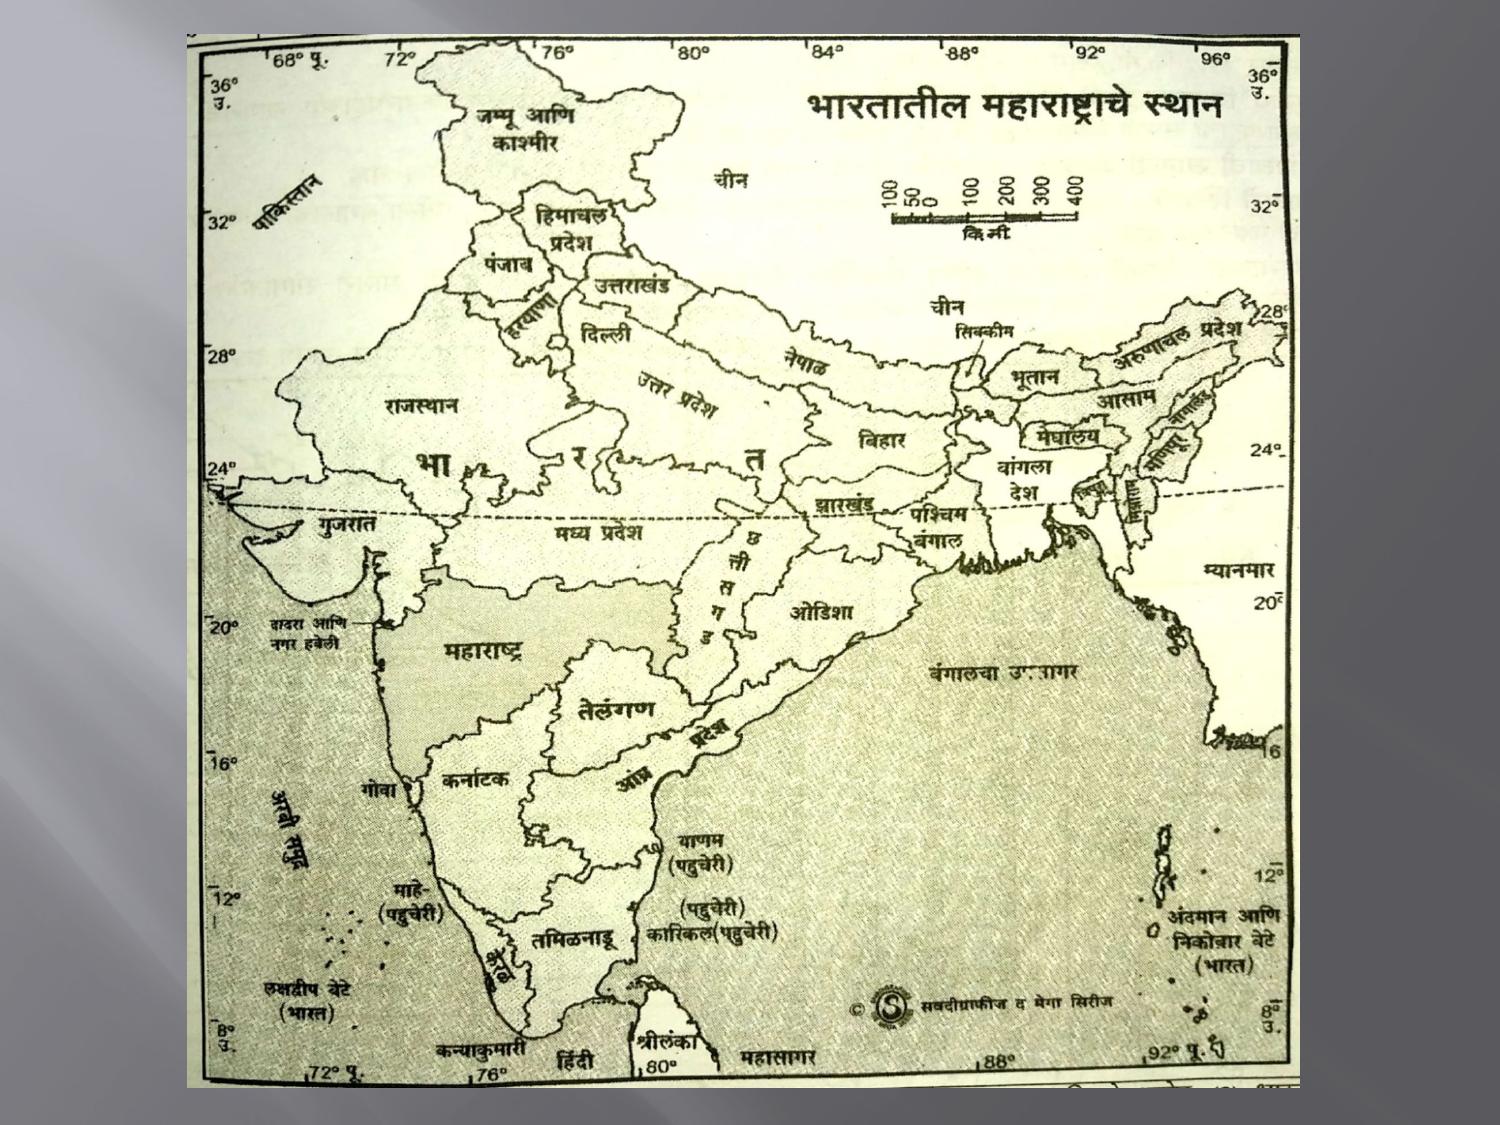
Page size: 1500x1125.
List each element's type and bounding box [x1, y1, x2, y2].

picture [187, 33, 1301, 1088]
